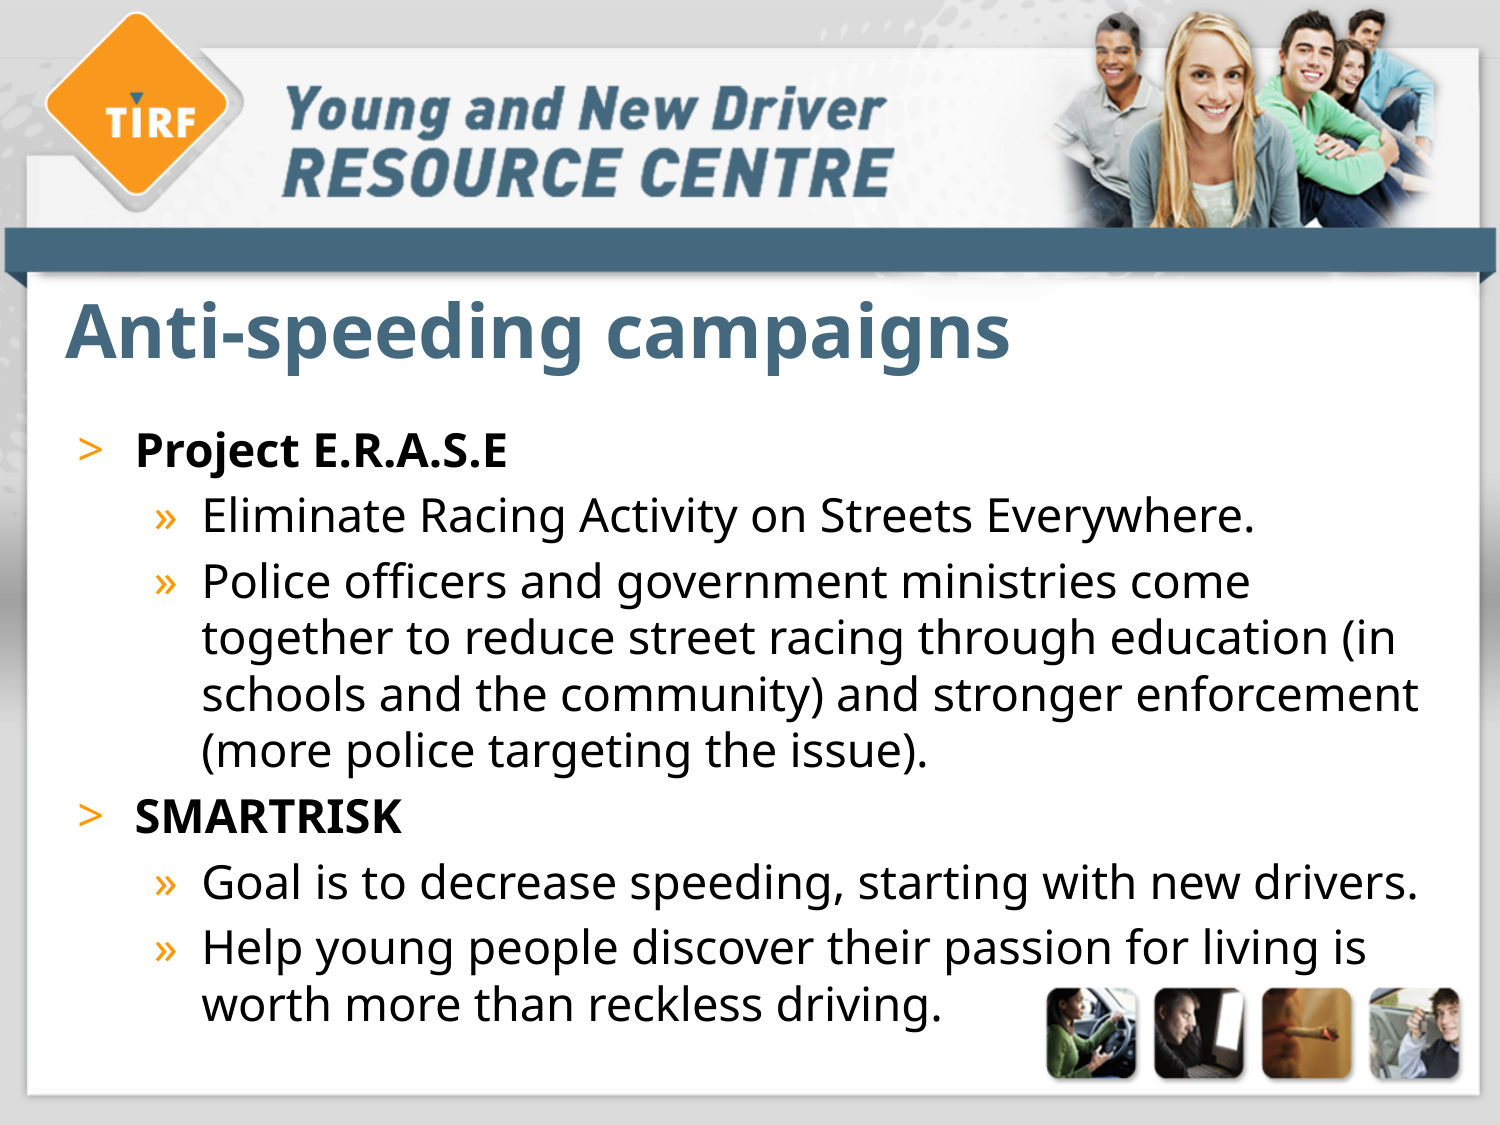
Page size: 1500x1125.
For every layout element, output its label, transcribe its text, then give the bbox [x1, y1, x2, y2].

list Project E.R.A.S.E Eliminate Racing Activity on Streets Everywhere. Police officers and government ministries come together to reduce street racing through education (in schools and the community) and stronger enforcement (more police targeting the issue). SMARTRISK Goal is to decrease speeding, starting with new drivers. Help young people discover their passion for living is worth more than reckless driving. [62, 412, 1450, 1050]
picture [0, 0, 1500, 1125]
title Anti-speeding campaigns [50, 262, 1400, 396]
